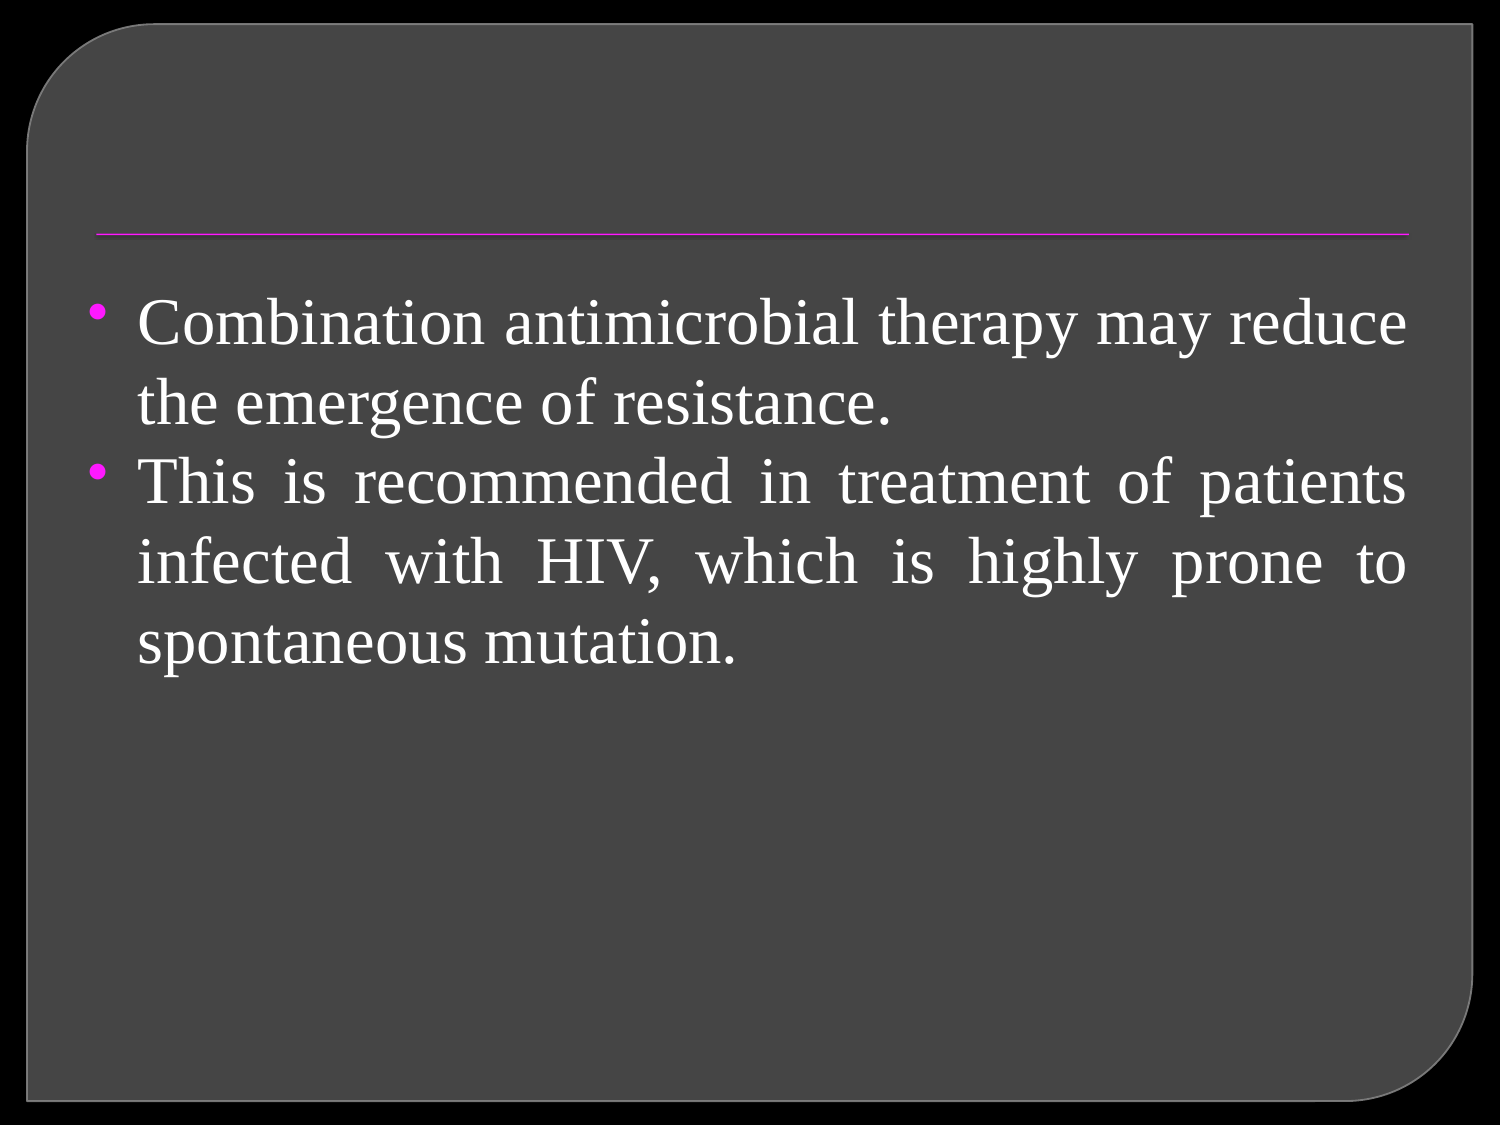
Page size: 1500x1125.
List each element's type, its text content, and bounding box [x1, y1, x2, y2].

list Combination antimicrobial therapy may reduce the emergence of resistance. This is recommended in treatment of patients infected with HIV, which is highly prone to spontaneous mutation. [75, 270, 1425, 1013]
